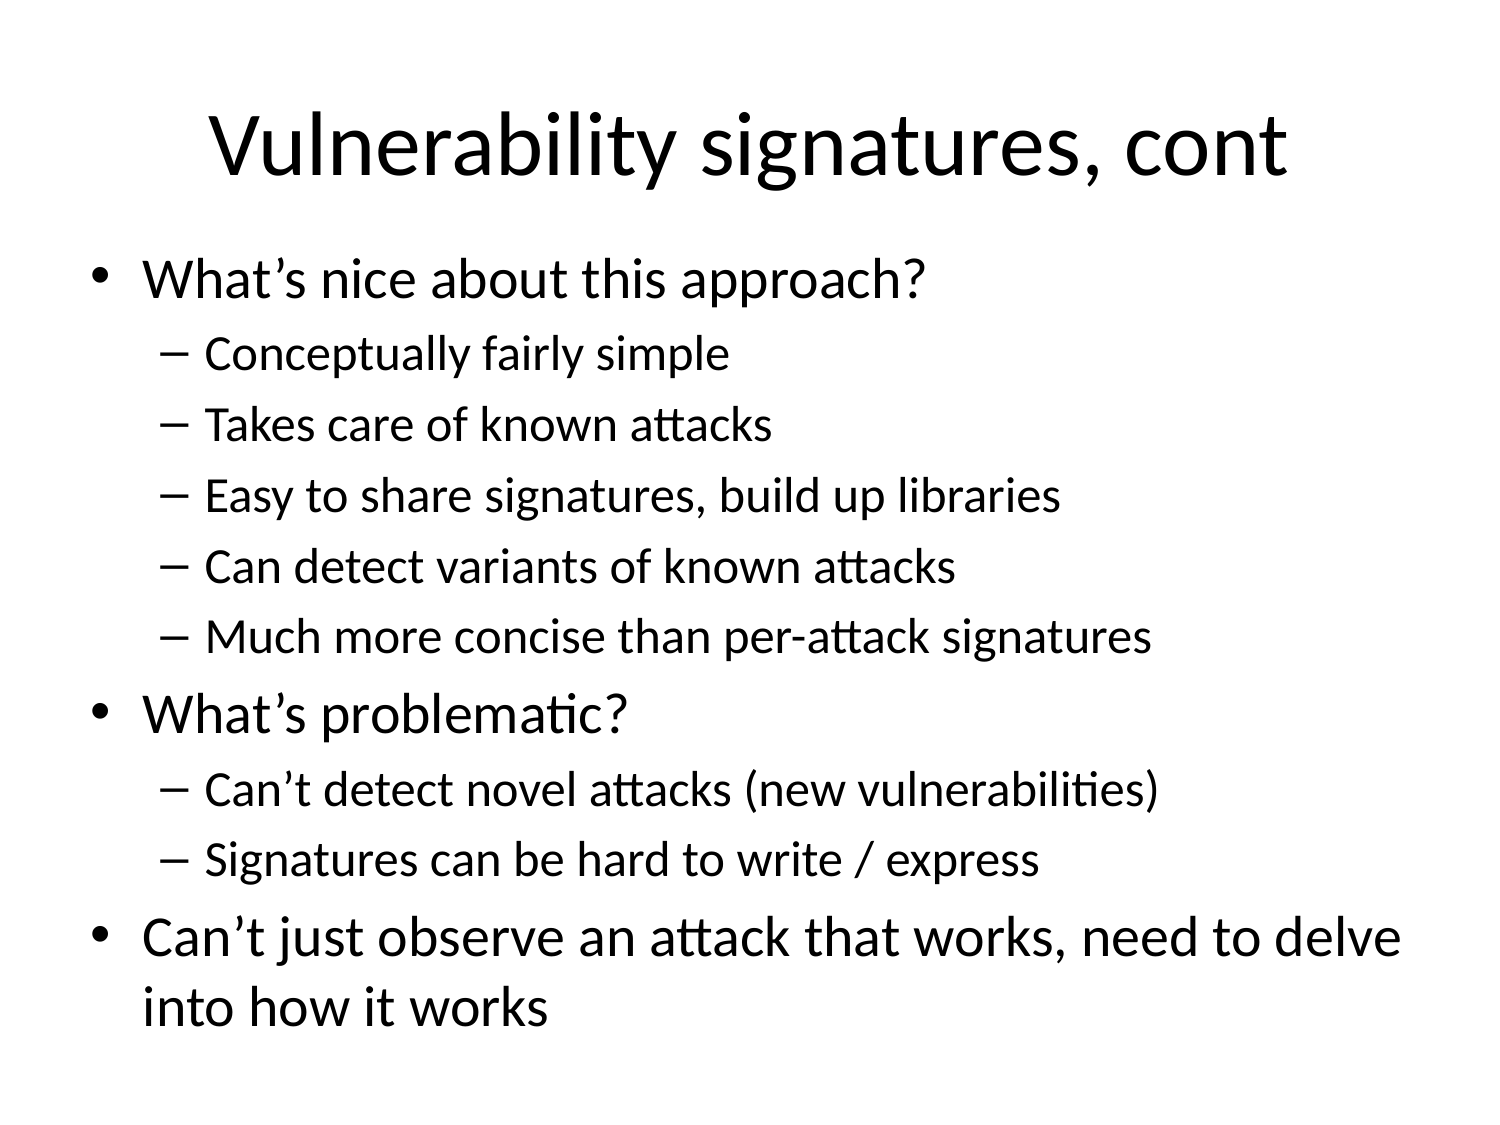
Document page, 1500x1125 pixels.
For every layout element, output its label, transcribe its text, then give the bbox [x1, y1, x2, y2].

title Vulnerability signatures, cont [75, 45, 1425, 232]
list What’s nice about this approach? Conceptually fairly simple Takes care of known attacks Easy to share signatures, build up libraries Can detect variants of known attacks Much more concise than per-attack signatures What’s problematic? Can’t detect novel attacks (new vulnerabilities) Signatures can be hard to write / express Can’t just observe an attack that works, need to delve into how it works [75, 232, 1425, 1048]
